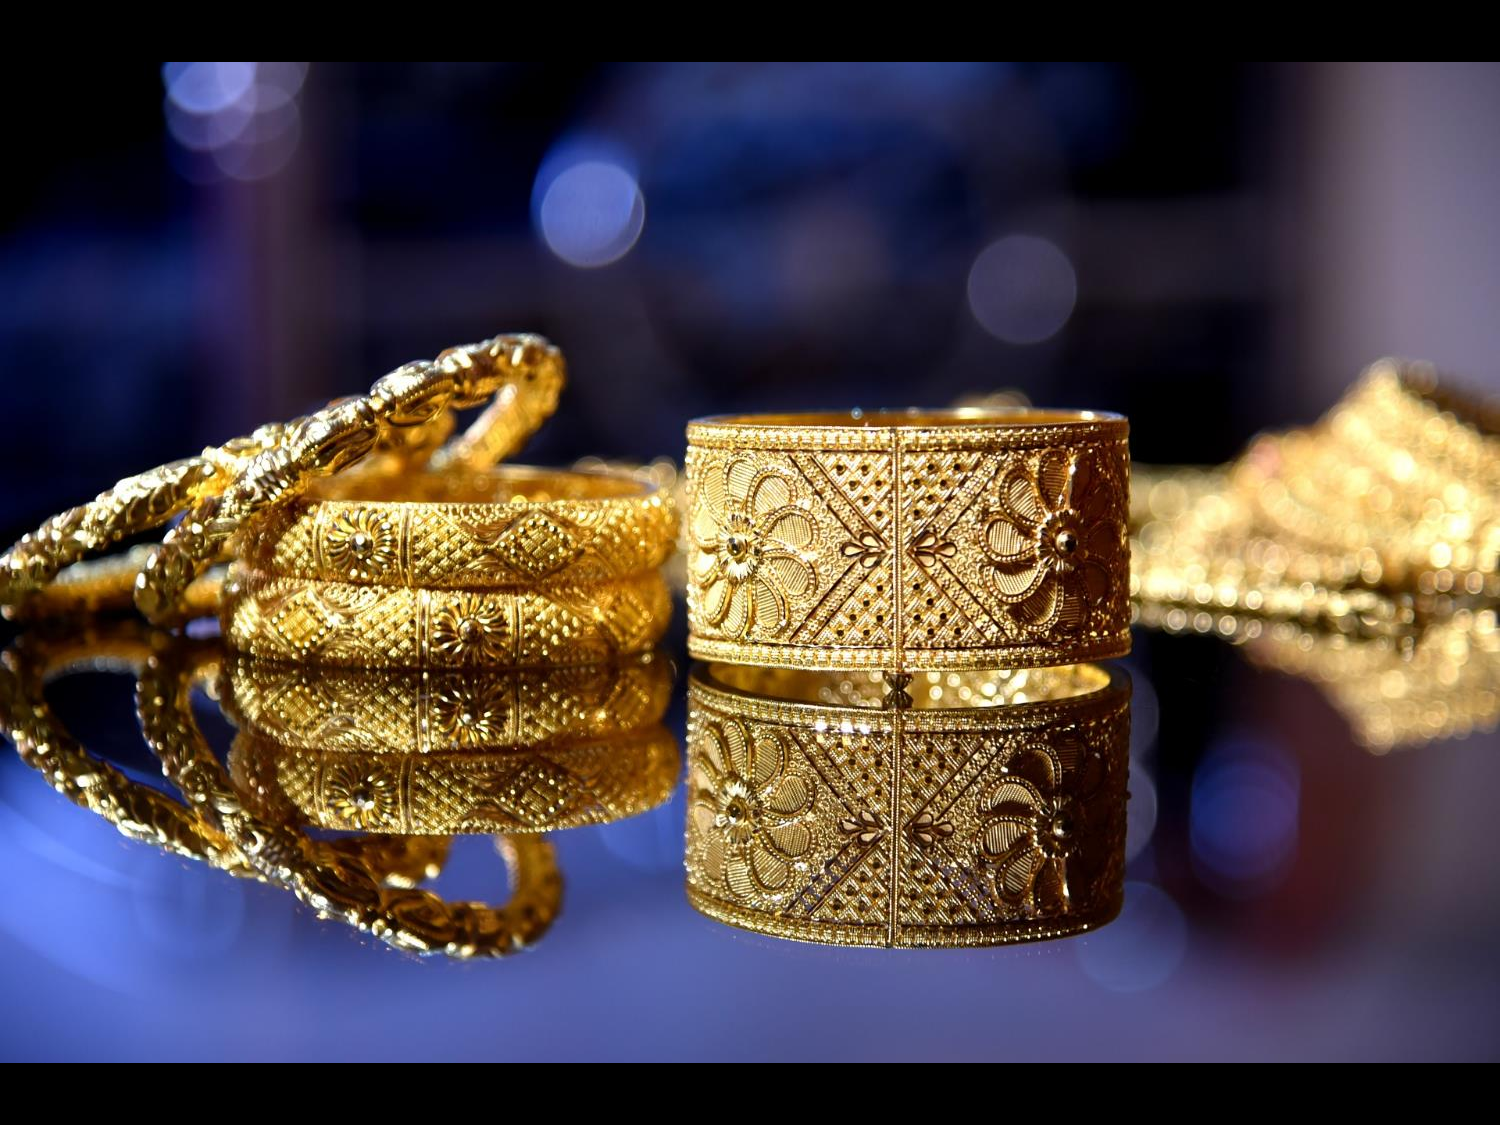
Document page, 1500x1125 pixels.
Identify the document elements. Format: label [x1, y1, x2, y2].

picture [0, 61, 1500, 1063]
